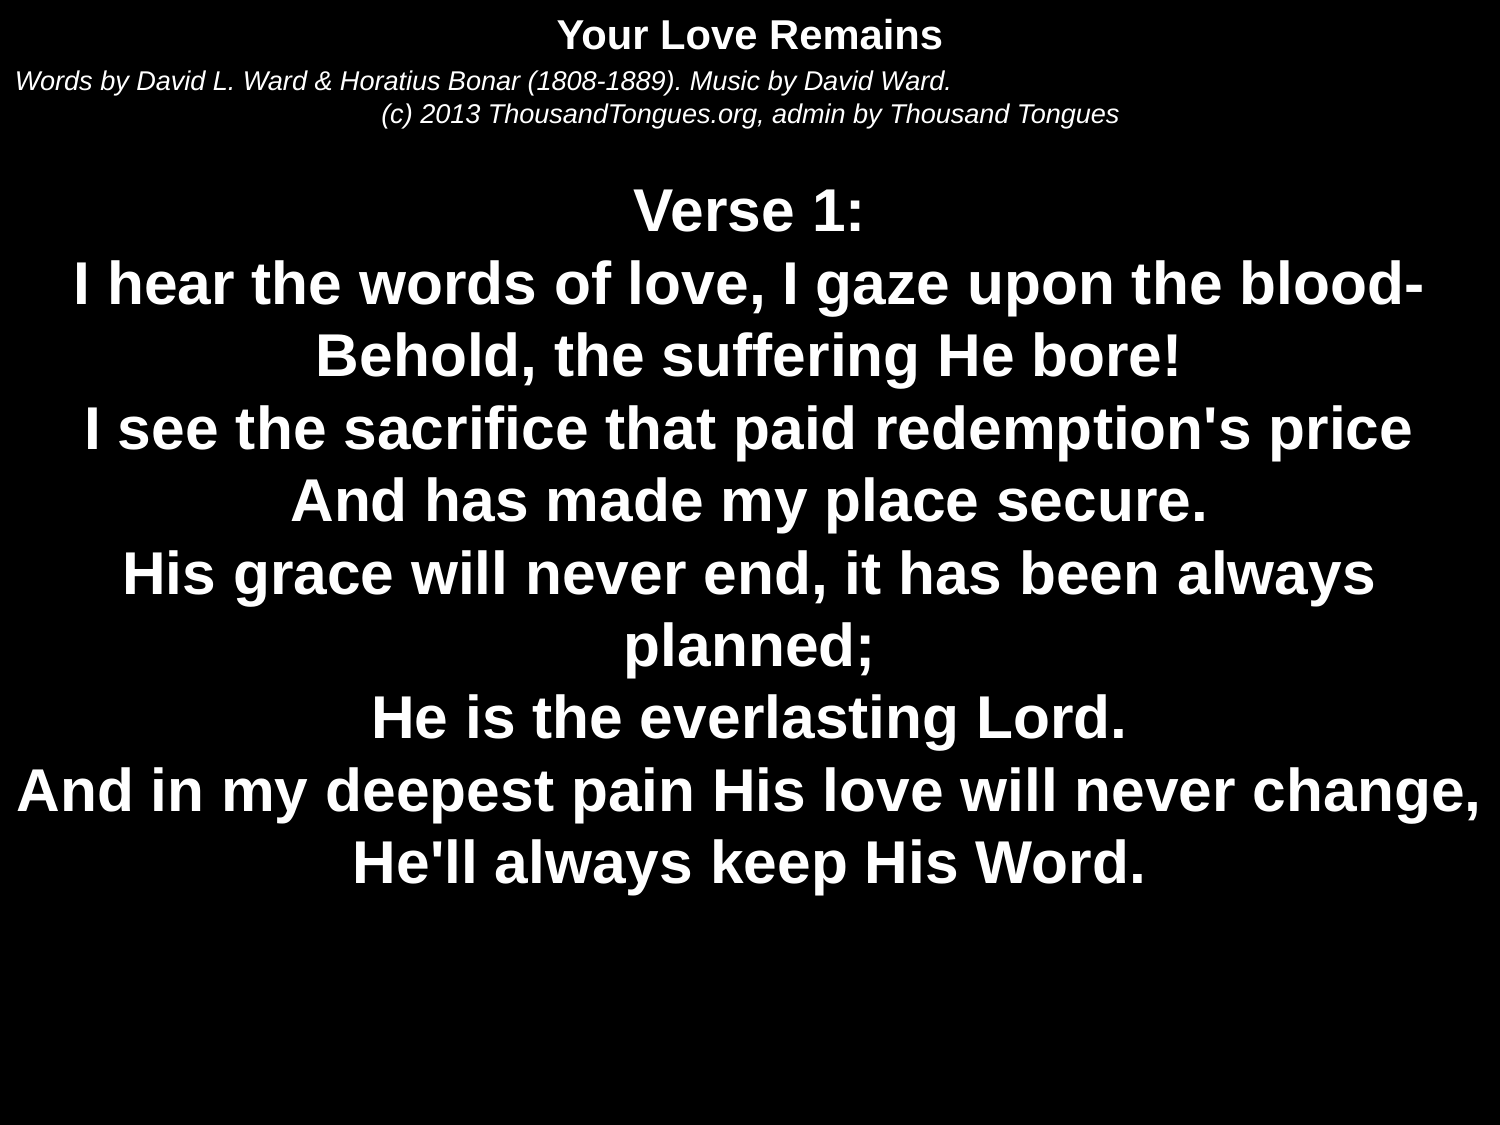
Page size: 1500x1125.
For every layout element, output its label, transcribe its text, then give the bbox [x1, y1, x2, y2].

text_box Your Love Remains [0, 0, 1500, 56]
text_box Words by David L. Ward & Horatius Bonar (1808-1889). Music by David Ward. (c) 2013 ThousandTongues.org, admin by Thousand Tongues [0, 56, 1500, 136]
text_box Verse 1: I hear the words of love, I gaze upon the blood- Behold, the suffering He bore! I see the sacrifice that paid redemption's price And has made my place secure. His grace will never end, it has been always planned; He is the everlasting Lord. And in my deepest pain His love will never change, He'll always keep His Word. [0, 163, 1500, 949]
